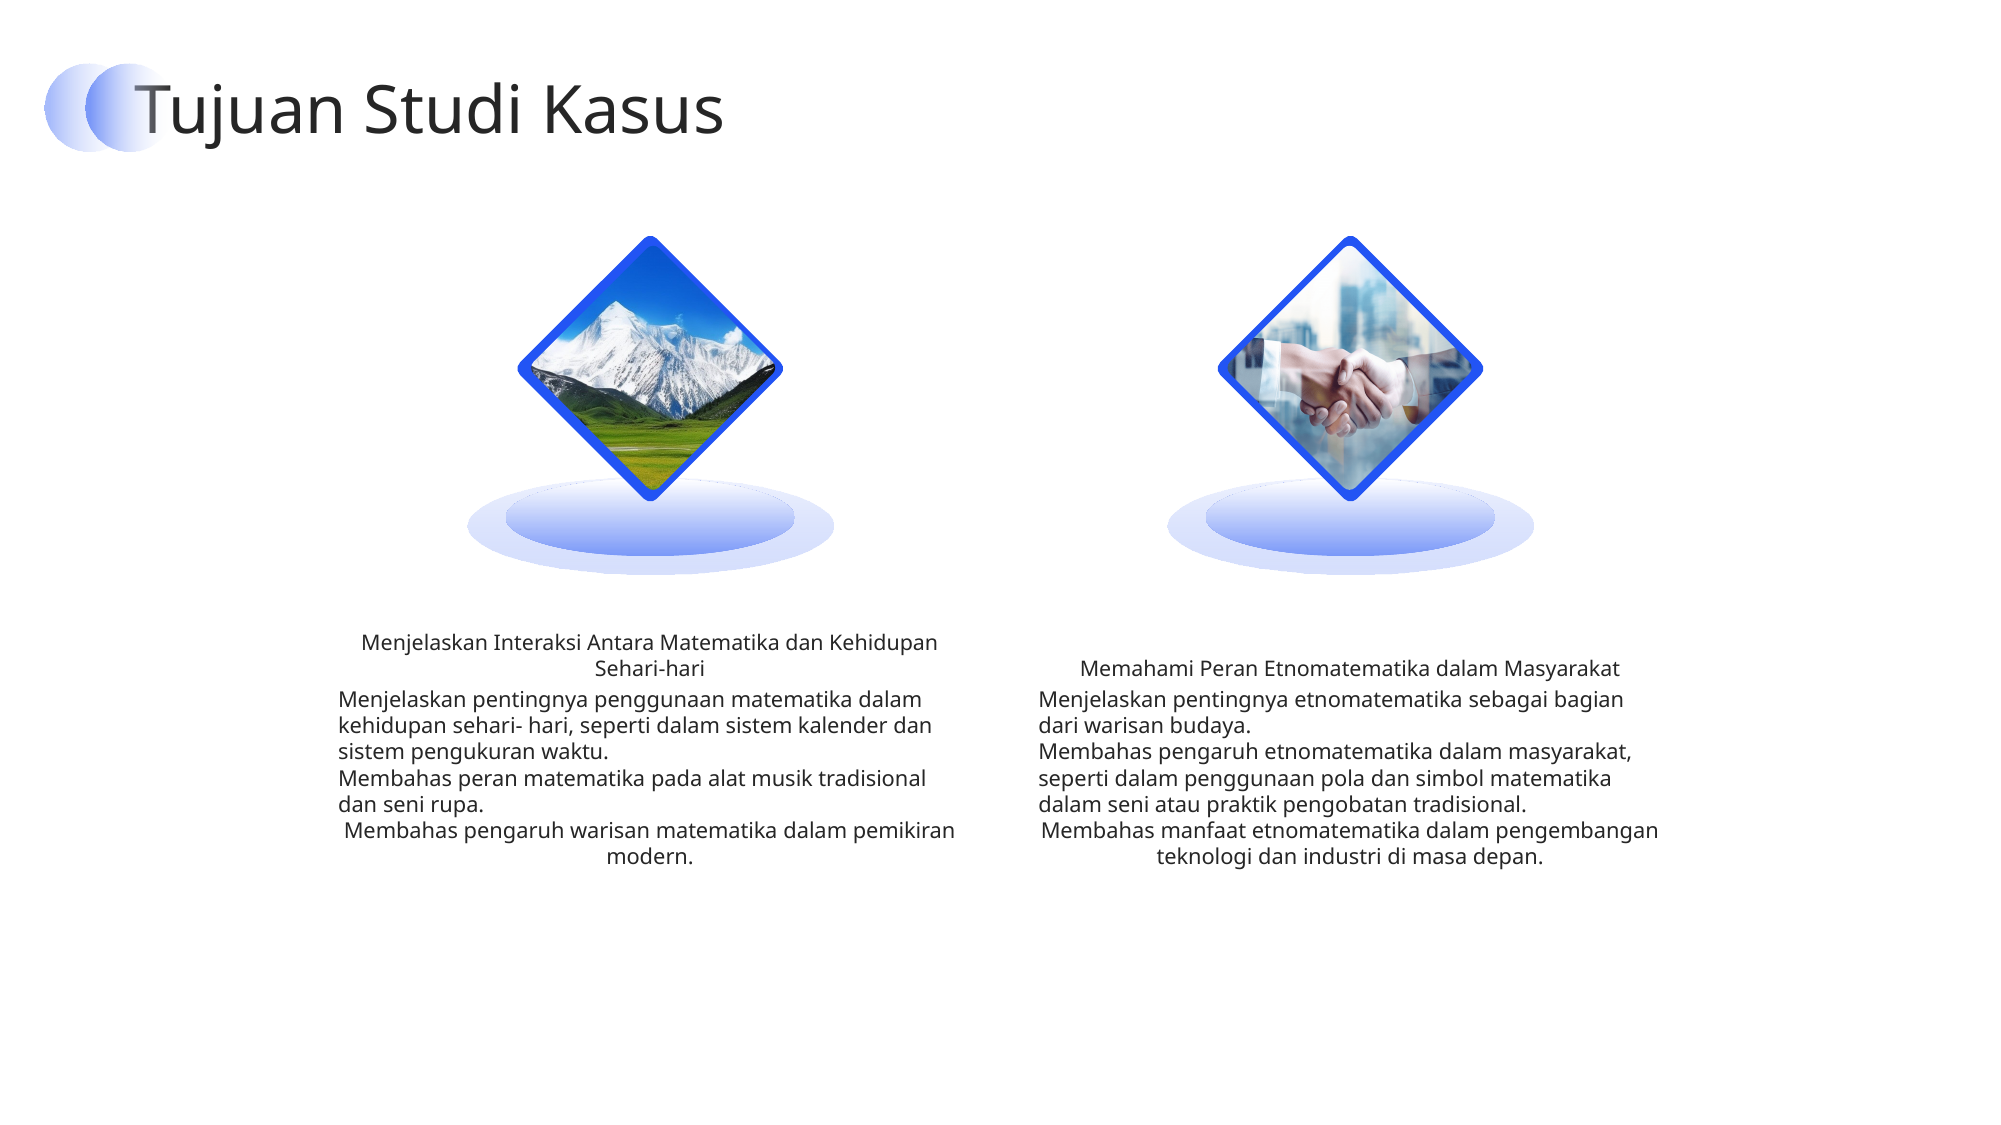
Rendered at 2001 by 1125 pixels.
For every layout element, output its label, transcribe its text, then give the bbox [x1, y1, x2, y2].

text_box [637, 236, 664, 245]
text_box Menjelaskan pentingnya penggunaan matematika dalam kehidupan sehari- hari, seperti dalam sistem kalender dan sistem pengukuran waktu. Membahas peran matematika pada alat musik tradisional dan seni rupa. Membahas pengaruh warisan matematika dalam pemikiran modern. [338, 685, 963, 1004]
text_box [467, 488, 834, 575]
text_box [776, 357, 783, 380]
text_box Menjelaskan pentingnya etnomatematika sebagai bagian dari warisan budaya. Membahas pengaruh etnomatematika dalam masyarakat, seperti dalam penggunaan pola dan simbol matematika dalam seni atau praktik pengobatan tradisional. Membahas manfaat etnomatematika dalam pengembangan teknologi dan industri di masa depan. [1038, 685, 1663, 1012]
text_box [1472, 353, 1484, 384]
text_box [85, 63, 174, 152]
text_box [635, 490, 666, 502]
picture [1227, 245, 1472, 490]
text_box [505, 490, 795, 557]
text_box [44, 63, 109, 152]
text_box [1205, 490, 1496, 557]
text_box Memahami Peran Etnomatematika dalam Masyarakat [1038, 587, 1663, 681]
picture [531, 245, 776, 490]
text_box [1335, 490, 1366, 502]
text_box [1337, 236, 1364, 245]
text_box [1167, 488, 1534, 575]
text_box Menjelaskan Interaksi Antara Matematika dan Kehidupan Sehari-hari [338, 587, 963, 681]
text_box [517, 351, 531, 386]
text_box [1217, 355, 1227, 382]
text_box Tujuan Studi Kasus [152, 68, 1890, 146]
